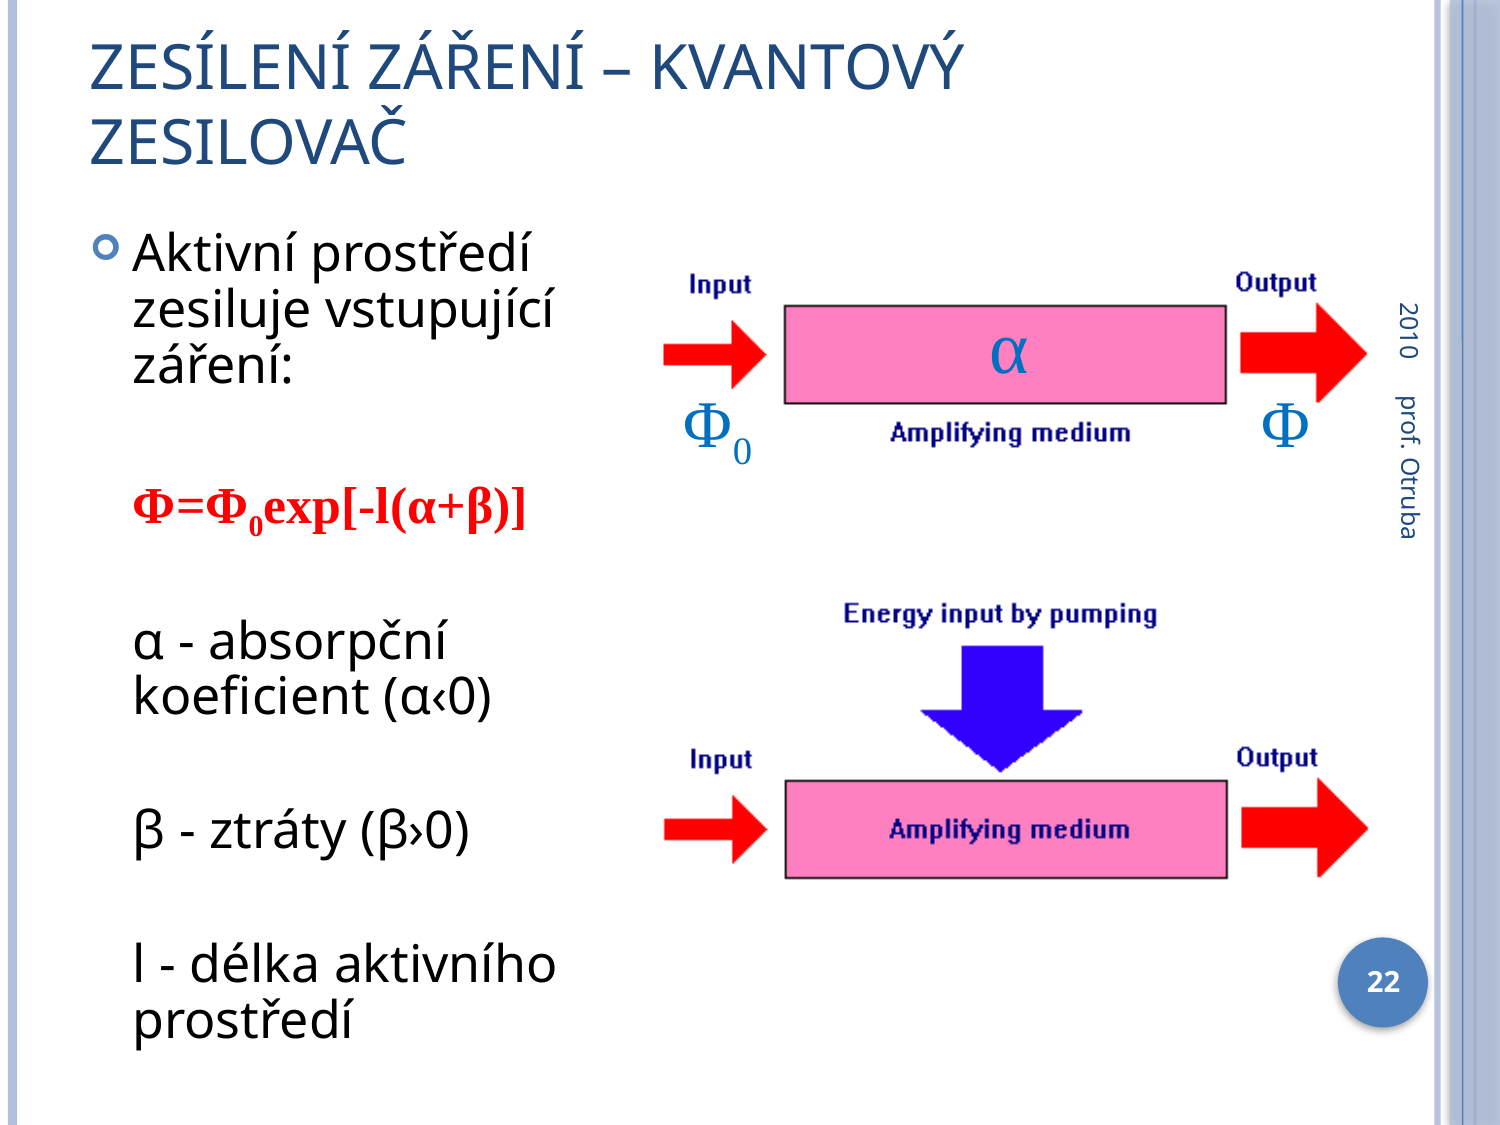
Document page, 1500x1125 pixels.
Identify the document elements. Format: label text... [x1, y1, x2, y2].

slide_number 2010 [1378, 43, 1442, 374]
picture [654, 585, 1379, 931]
slide_number 22 [1333, 940, 1434, 1027]
title Zesílení záření – kvantový zesilovač [75, 45, 1300, 185]
list Aktivní prostředí zesiluje vstupující záření: Φ=Φ0exp[-l(α+β)] α - absorpční koeficient (α‹0) β - ztráty (β›0) l - délka aktivního prostředí [75, 219, 675, 1059]
footer prof. Otruba [1379, 380, 1440, 906]
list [650, 243, 1382, 516]
